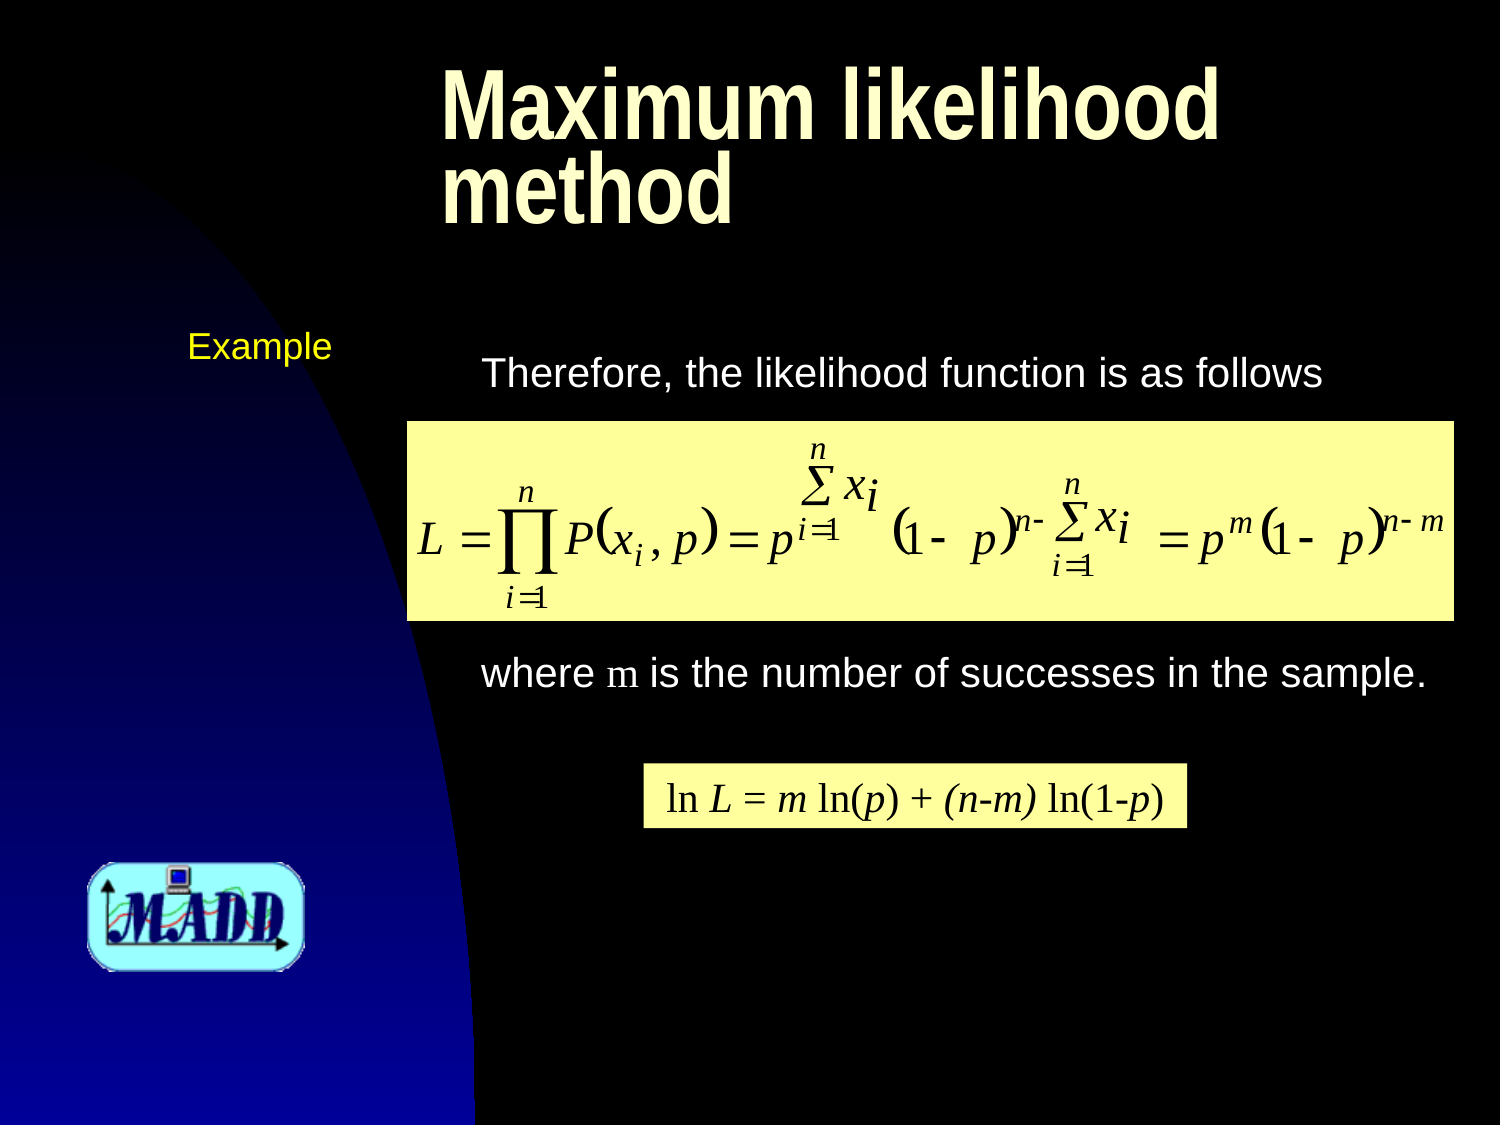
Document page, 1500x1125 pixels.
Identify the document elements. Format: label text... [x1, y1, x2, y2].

text_box Example [172, 314, 348, 375]
picture [87, 862, 305, 973]
title Maximum likelihood method [424, 62, 1426, 251]
text_box Therefore, the likelihood function is as follows where m is the number of successes in the sample. [466, 626, 1457, 703]
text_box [407, 420, 1455, 622]
text_box Therefore, the likelihood function is as follows where m is the number of successes in the sample. [466, 338, 1457, 423]
text_box ln L = m ln(p) + (n-m) ln(1-p) [643, 763, 1188, 829]
